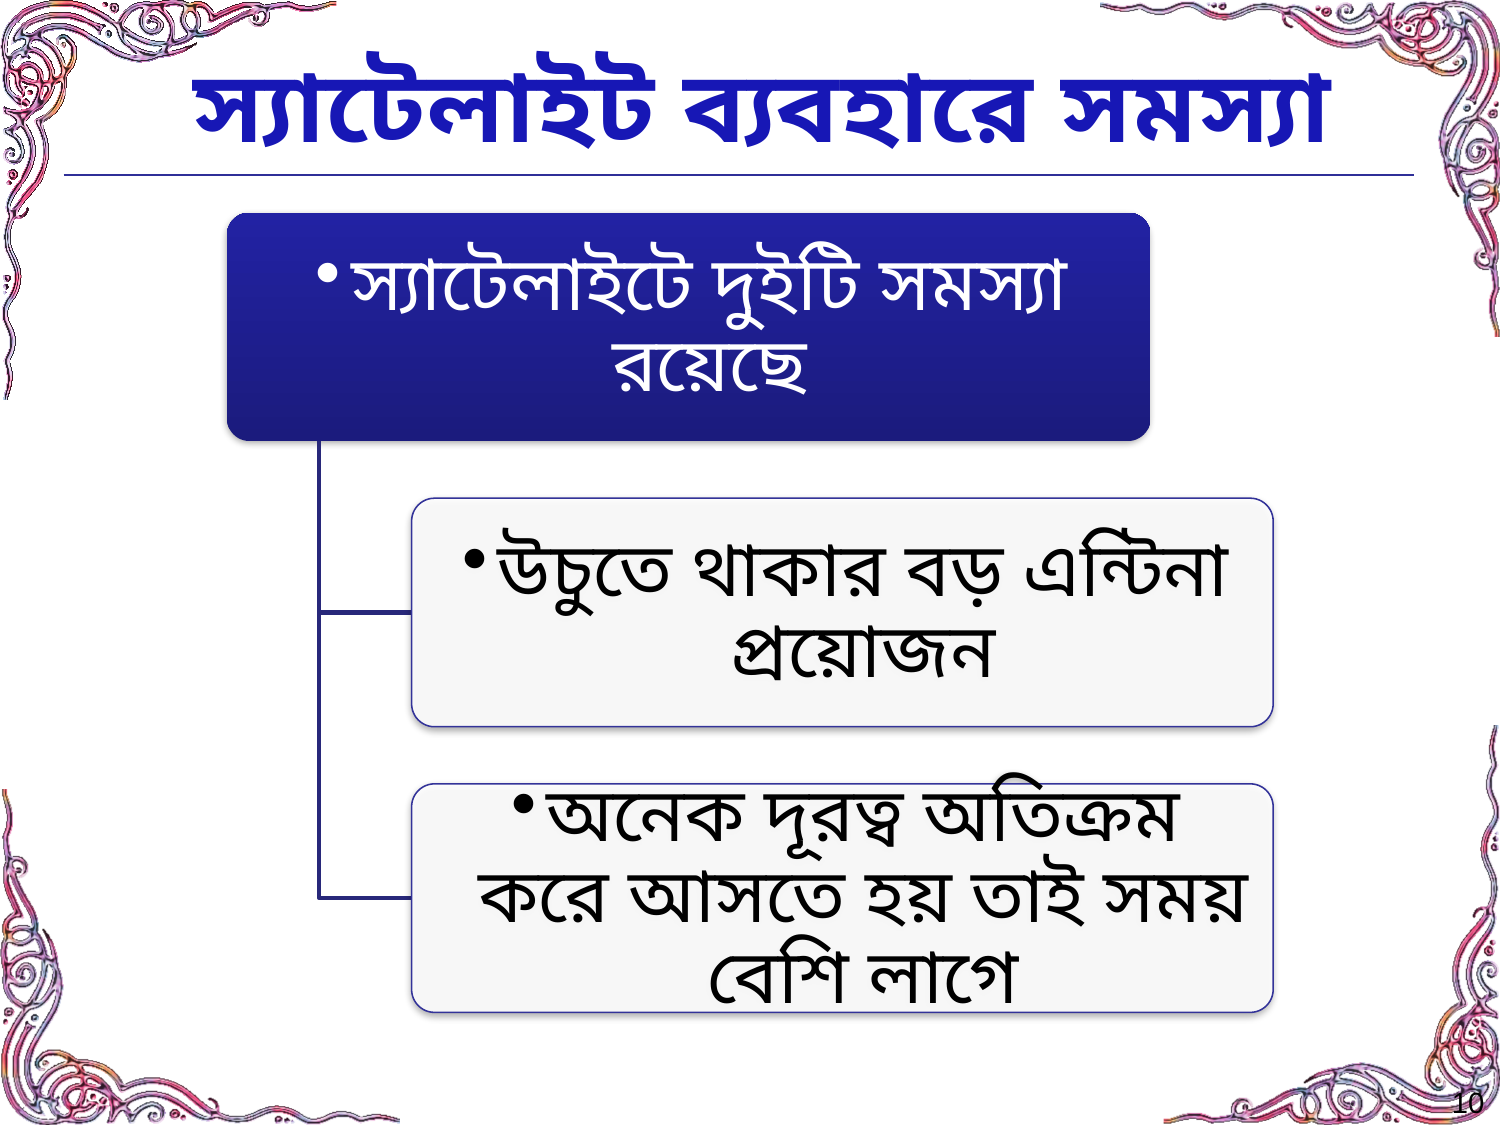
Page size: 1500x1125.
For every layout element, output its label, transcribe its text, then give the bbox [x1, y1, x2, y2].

picture [1100, 0, 1500, 337]
slide_number 10 [1424, 1077, 1500, 1125]
picture [1163, 725, 1500, 1125]
picture [0, 0, 337, 400]
picture [1, 789, 400, 1125]
title স্যাটেলাইট ব্যবহারে সমস্যা [87, 62, 1438, 143]
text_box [99, 212, 1401, 1013]
